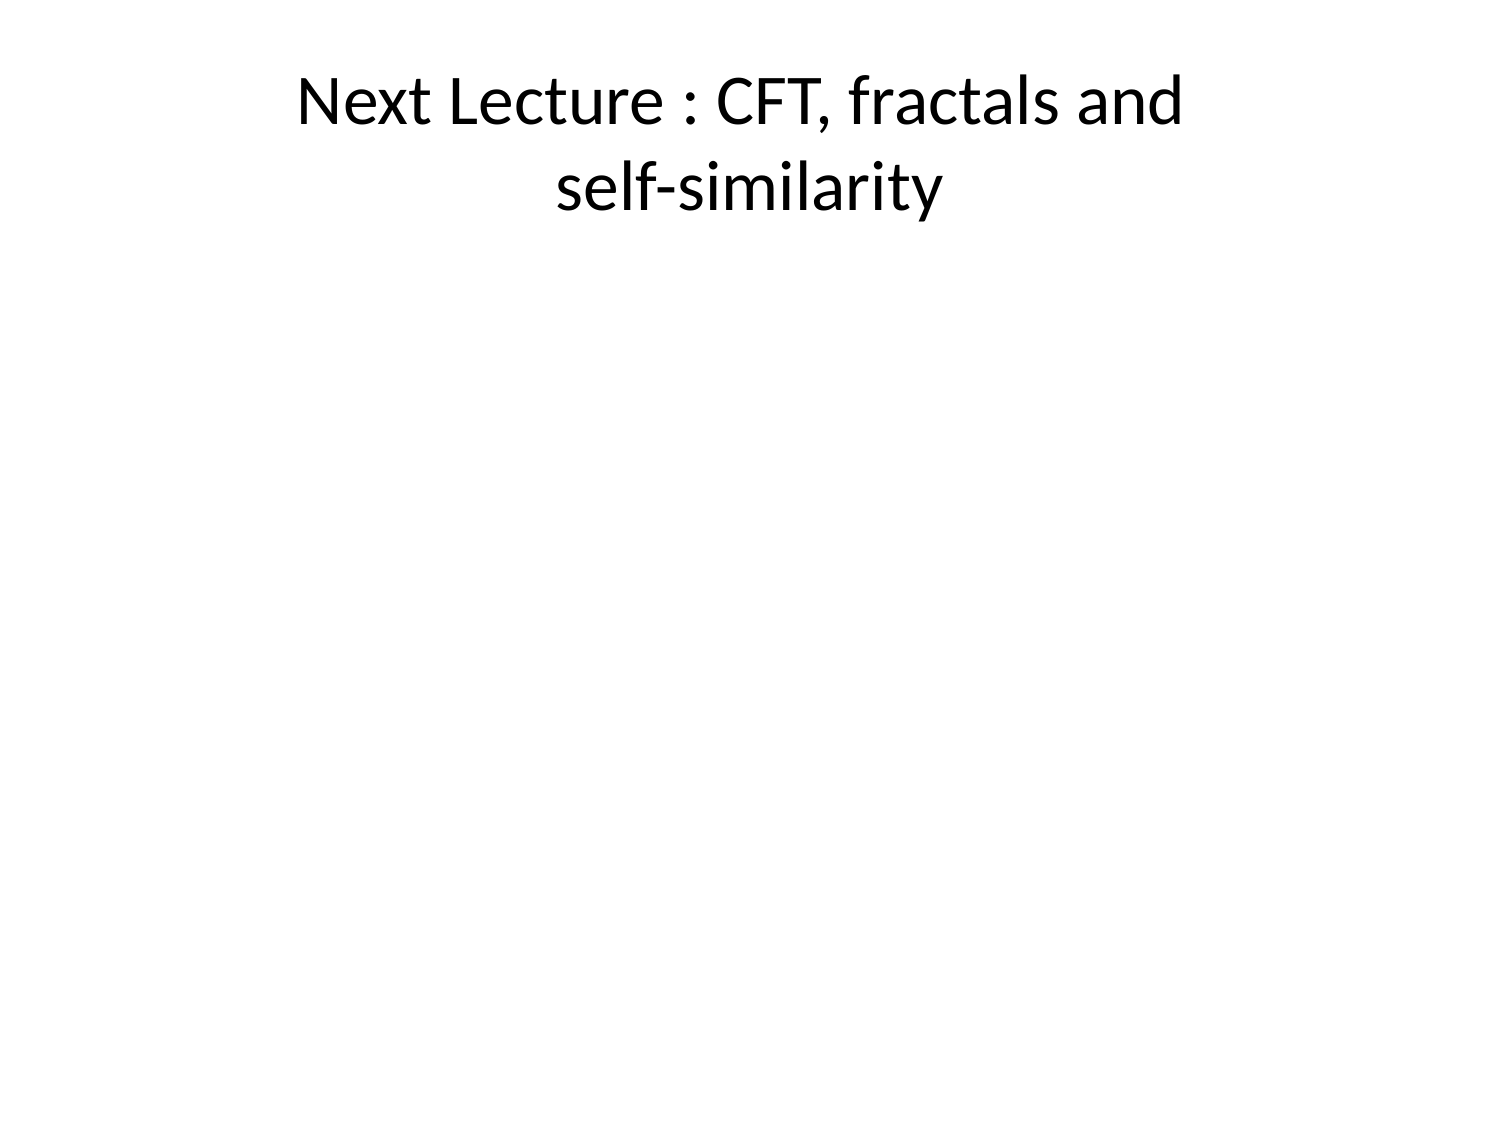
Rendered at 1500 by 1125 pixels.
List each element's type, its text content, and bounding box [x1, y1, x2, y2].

title Next Lecture : CFT, fractals and self-similarity [75, 45, 1425, 233]
